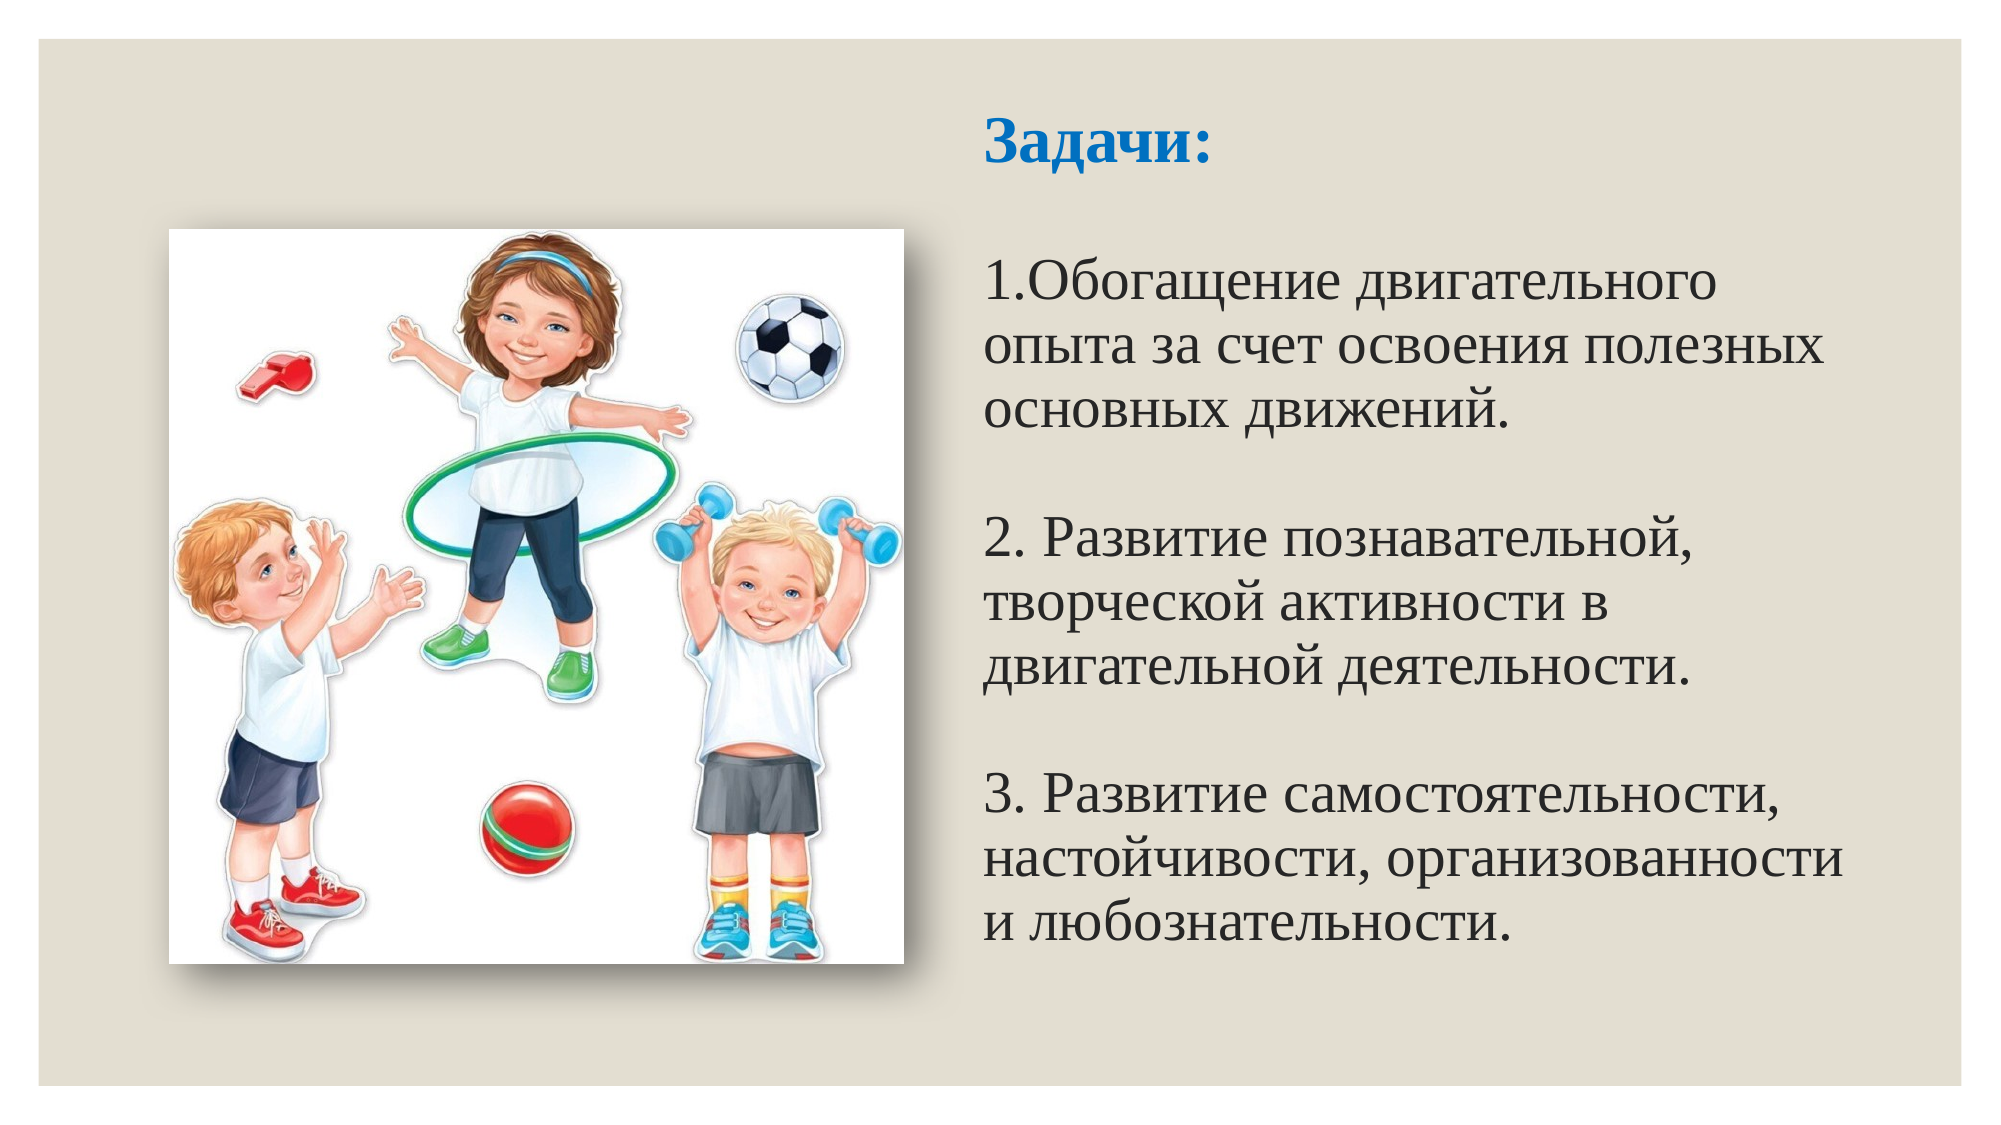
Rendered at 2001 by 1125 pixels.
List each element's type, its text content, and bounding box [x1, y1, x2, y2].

title Задачи: 1.Обогащение двигательного опыта за счет освоения полезных основных движений. 2. Развитие познавательной, творческой активности в двигательной деятельности. 3. Развитие самостоятельности, настойчивости, организованности и любознательности. [968, 86, 1891, 1107]
picture [169, 229, 904, 964]
